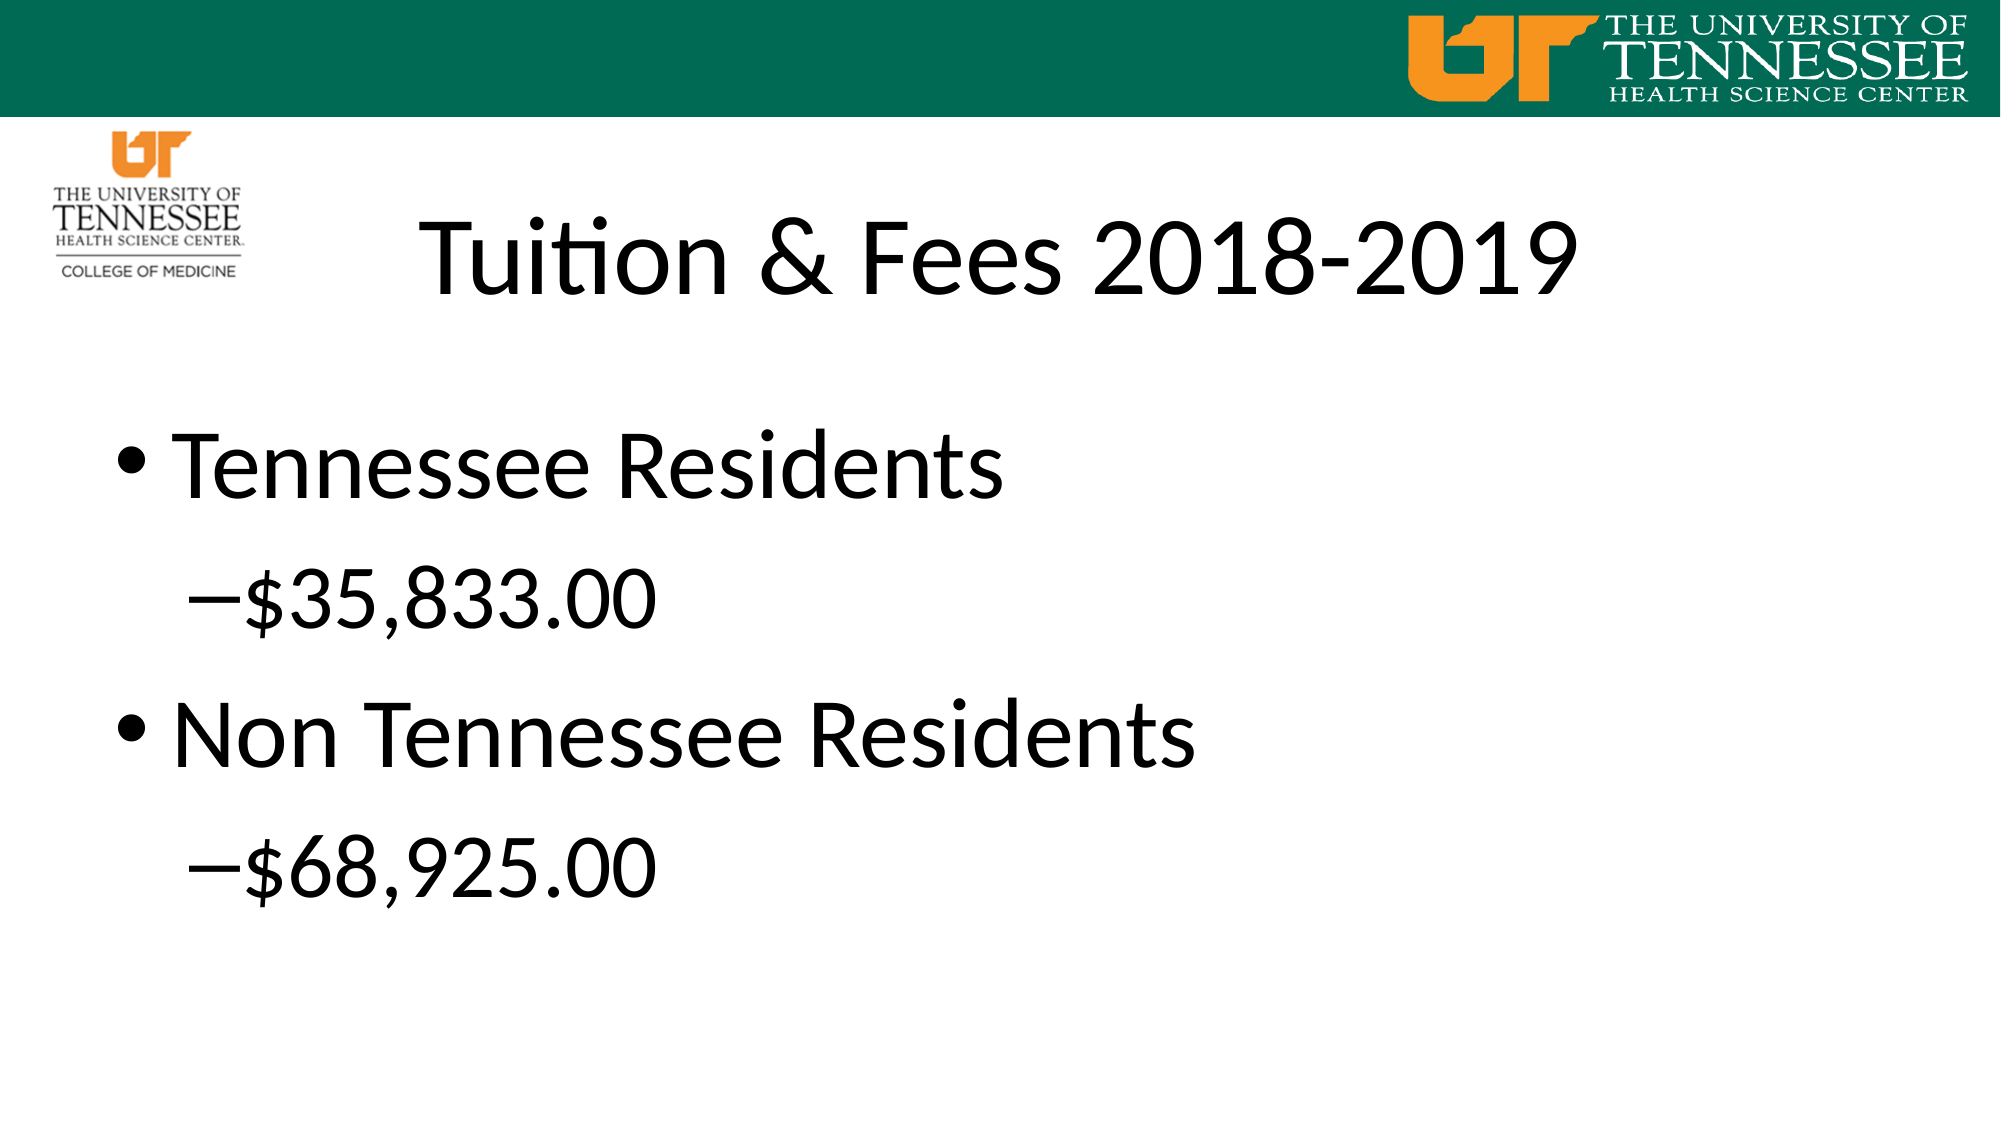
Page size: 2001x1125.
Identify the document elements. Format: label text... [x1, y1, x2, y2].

list Tennessee Residents $35,833.00 Non Tennessee Residents $68,925.00 [99, 391, 1900, 1005]
picture [0, 0, 2001, 1125]
title Tuition & Fees 2018-2019 [99, 155, 1900, 343]
